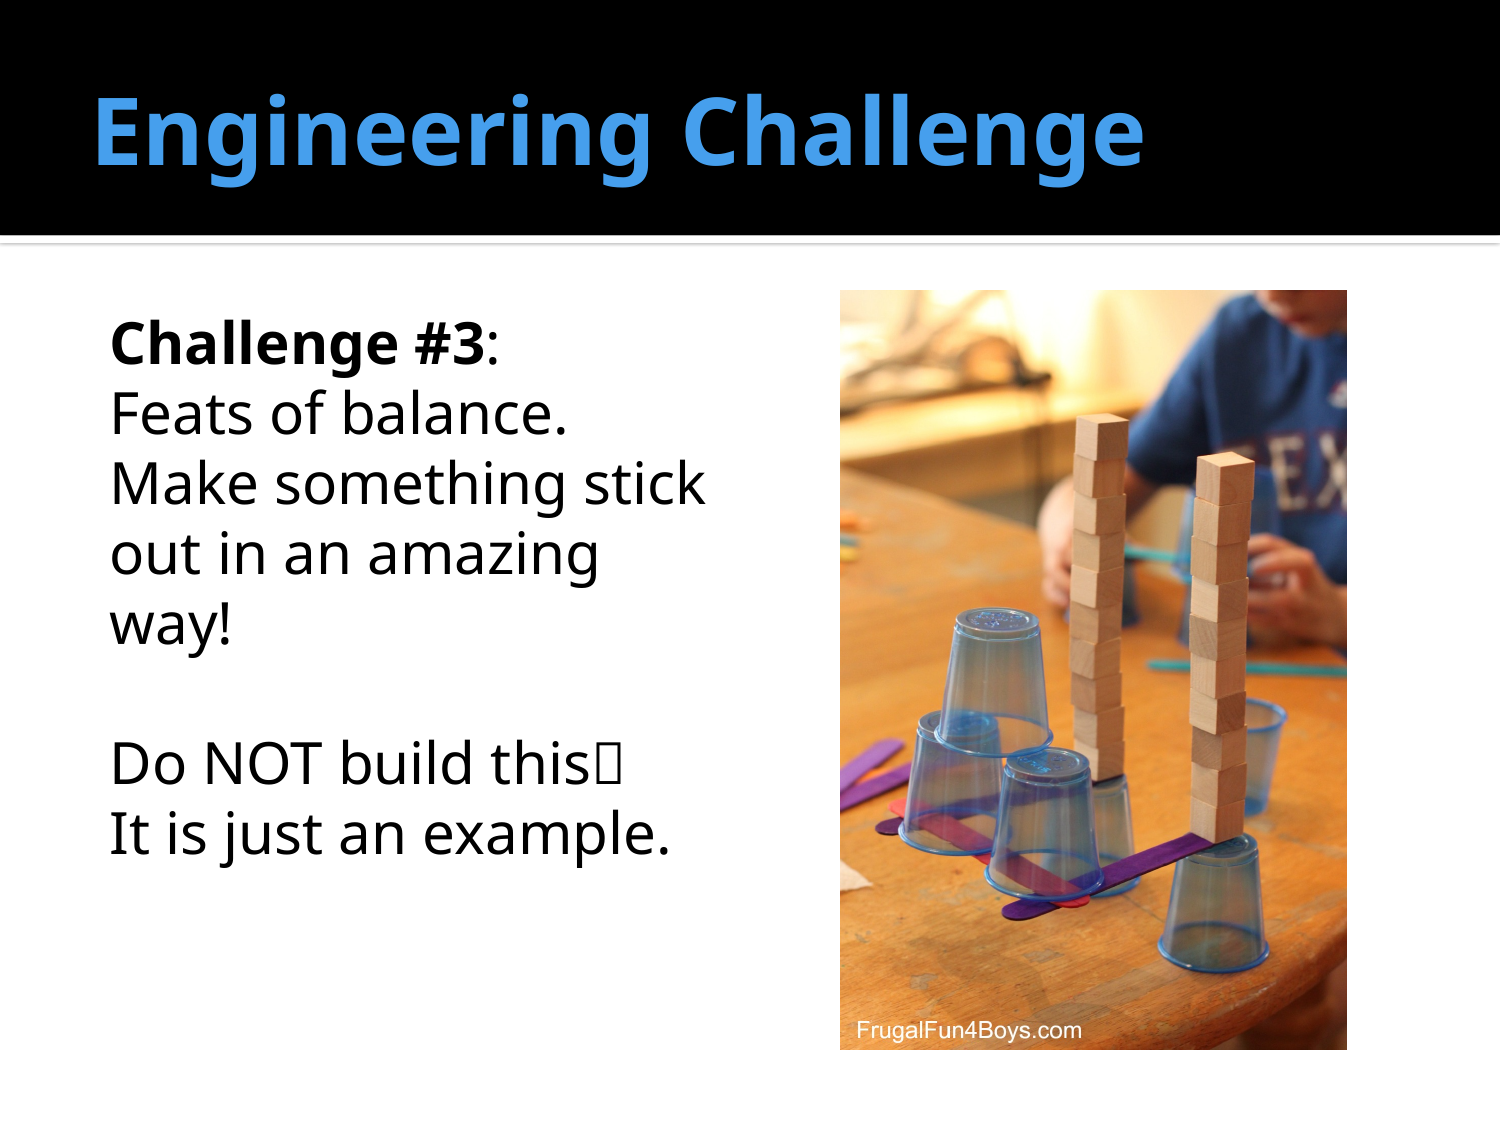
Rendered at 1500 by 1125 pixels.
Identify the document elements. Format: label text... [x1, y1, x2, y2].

list Challenge #3: Feats of balance. Make something stick out in an amazing way! Do NOT build this It is just an example. [75, 291, 738, 1050]
title Engineering Challenge [75, 24, 1425, 231]
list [762, 290, 1425, 1050]
